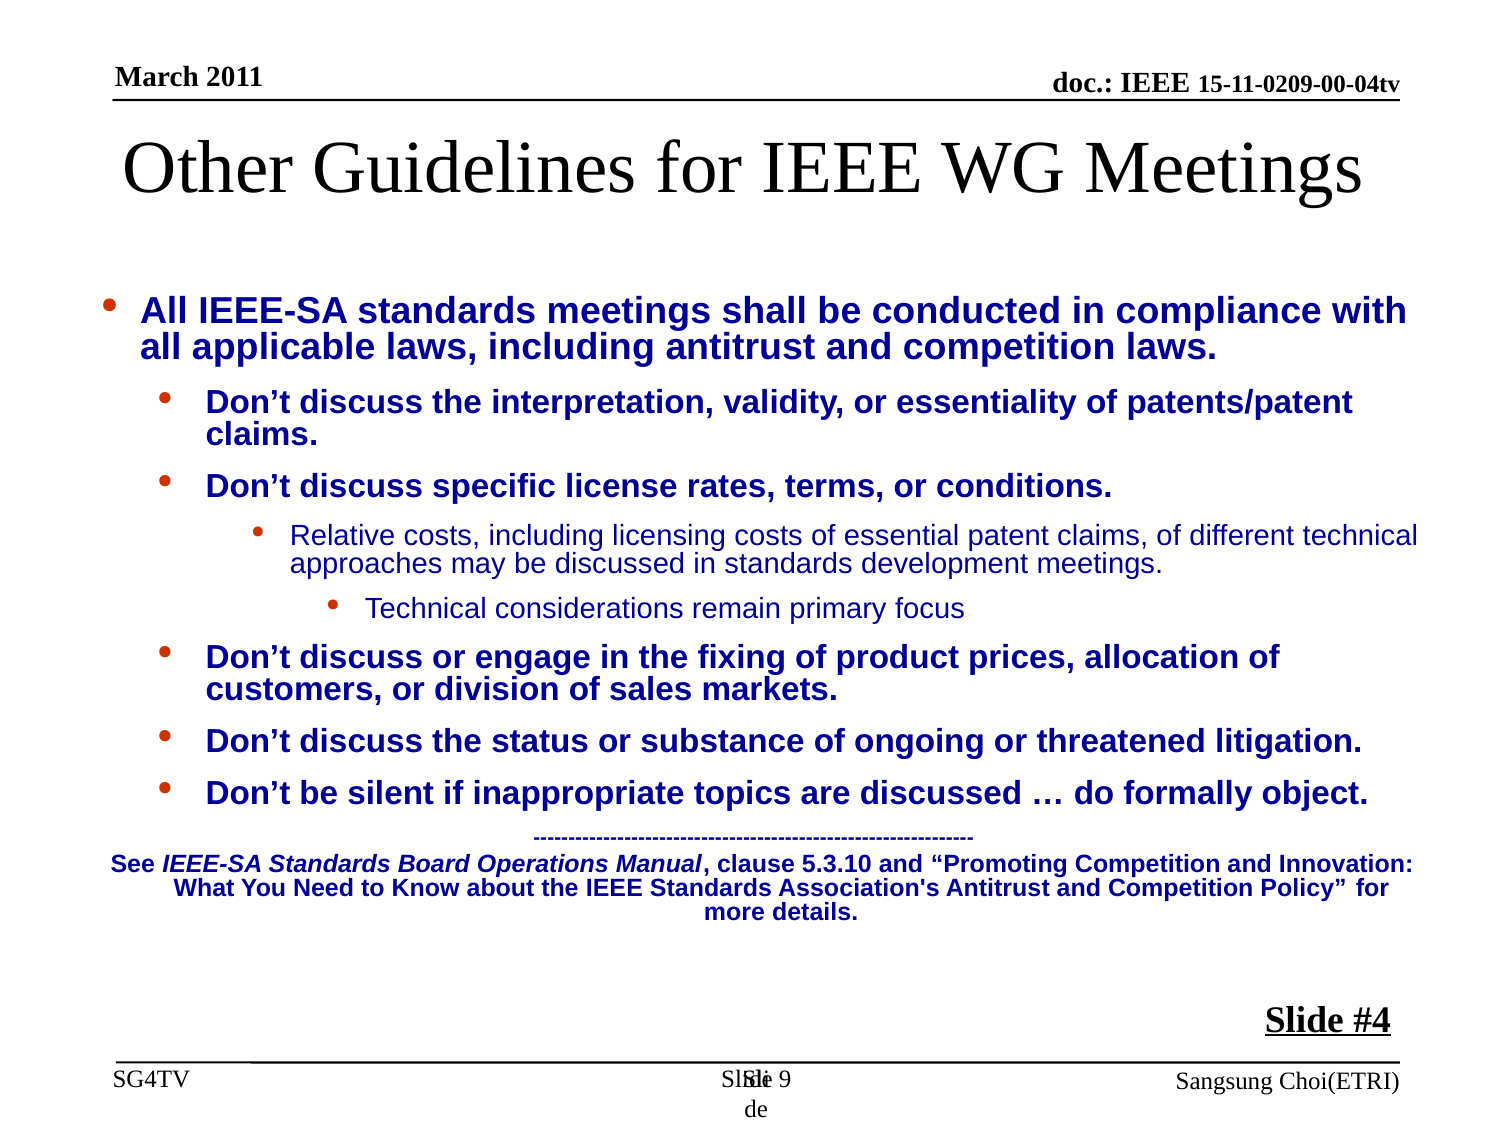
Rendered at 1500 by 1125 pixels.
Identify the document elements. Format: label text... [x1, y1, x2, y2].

title Other Guidelines for IEEE WG Meetings [49, 99, 1438, 226]
text_box All IEEE-SA standards meetings shall be conducted in compliance with all applicable laws, including antitrust and competition laws. Don’t discuss the interpretation, validity, or essentiality of patents/patent claims. Don’t discuss specific license rates, terms, or conditions. Relative costs, including licensing costs of essential patent claims, of different technical approaches may be discussed in standards development meetings. Technical considerations remain primary focus Don’t discuss or engage in the fixing of product prices, allocation of customers, or division of sales markets. Don’t discuss the status or substance of ongoing or threatened litigation. Don’t be silent if inappropriate topics are discussed … do formally object. --------------------------------------------------------------- See IEEE-SA Standards Board Operations Manual, clause 5.3.10 and “Promoting Competition and Innovation: What You Need to Know about the IEEE Standards Association's Antitrust and Competition Policy” for more details. [87, 262, 1438, 1013]
text_box [87, 37, 1438, 163]
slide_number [99, 49, 413, 91]
text_box Slide 9 [675, 1062, 741, 1093]
text_box Slide 9 [772, 1062, 838, 1093]
text_box Slide #4 [1250, 987, 1407, 1048]
footer Sangsung Choi(ETRI) [999, 1064, 1401, 1096]
slide_number Slide 9 [741, 1061, 772, 1093]
